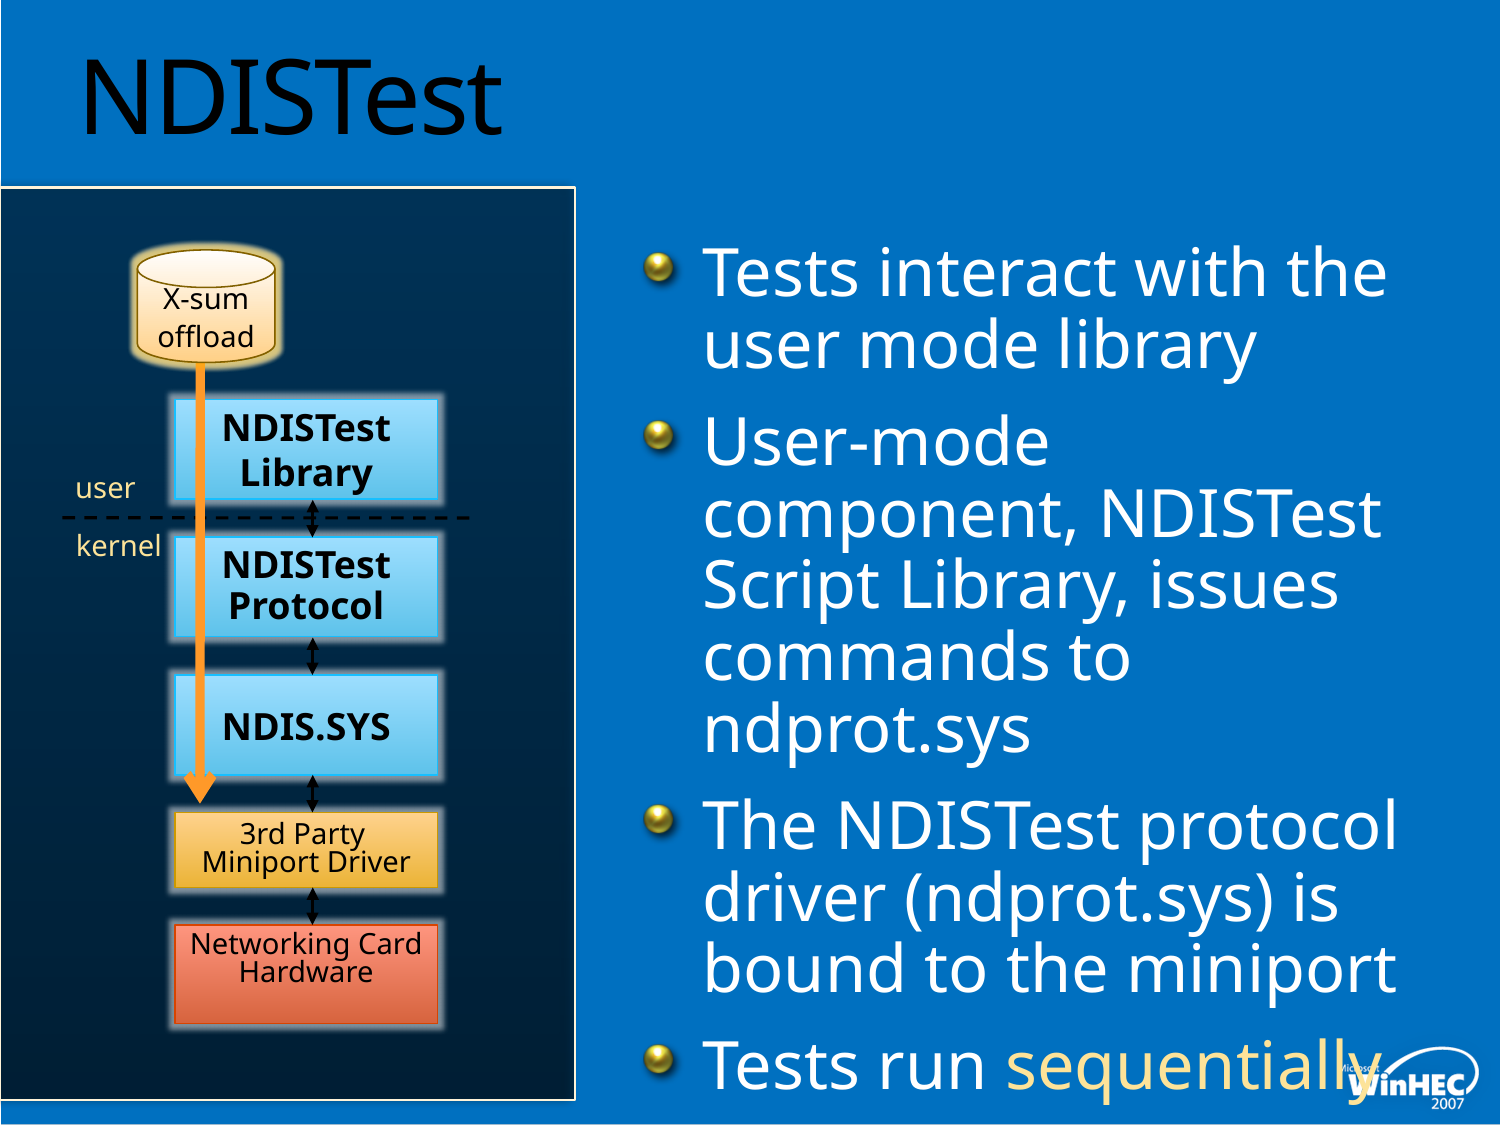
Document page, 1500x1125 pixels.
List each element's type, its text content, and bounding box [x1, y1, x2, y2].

text_box [0, 187, 575, 1100]
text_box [62, 398, 476, 998]
picture [0, 0, 1500, 1125]
list Tests interact with the user mode library User-mode component, NDISTest Script Library, issues commands to ndprot.sys The NDISTest protocol driver (ndprot.sys) is bound to the miniport Tests run sequentially [624, 232, 1438, 1058]
title NDISTest [62, 37, 1438, 152]
text_box X-sum offload [136, 249, 276, 364]
